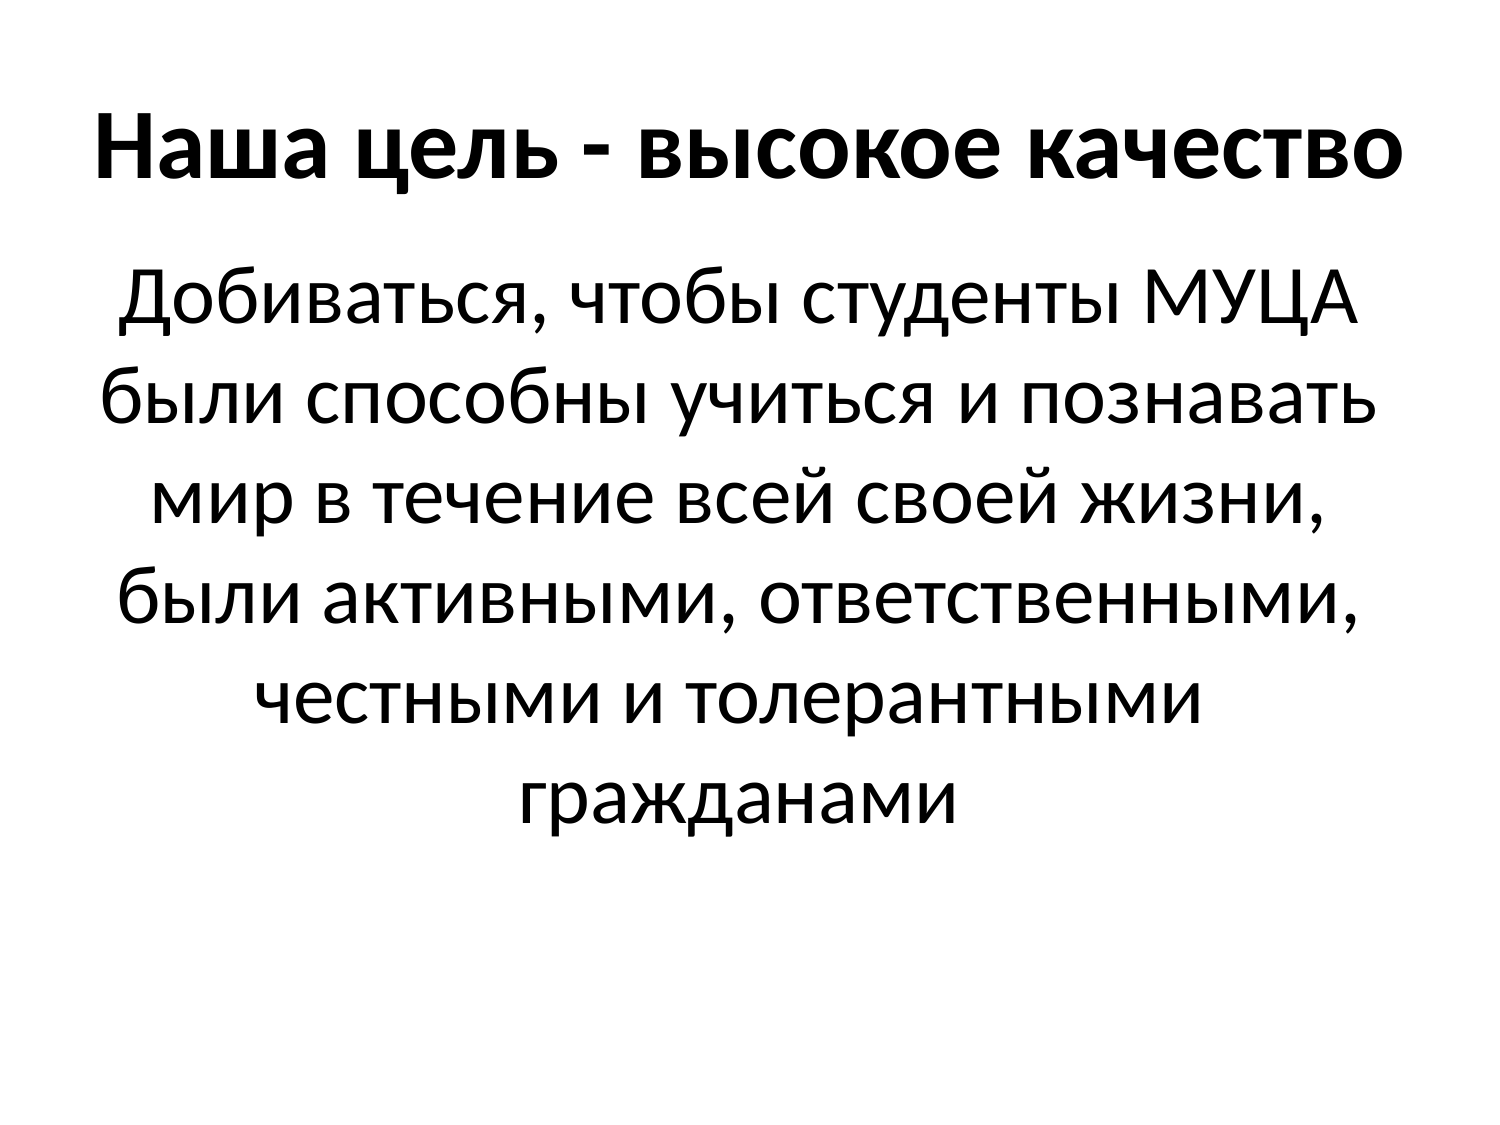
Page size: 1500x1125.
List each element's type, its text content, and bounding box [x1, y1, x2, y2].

list Добиваться, чтобы студенты МУЦА были способны учиться и познавать мир в течение всей своей жизни, были активными, ответственными, честными и толерантными гражданами [75, 232, 1404, 1080]
title Наша цель - высокое качество [75, 45, 1425, 233]
